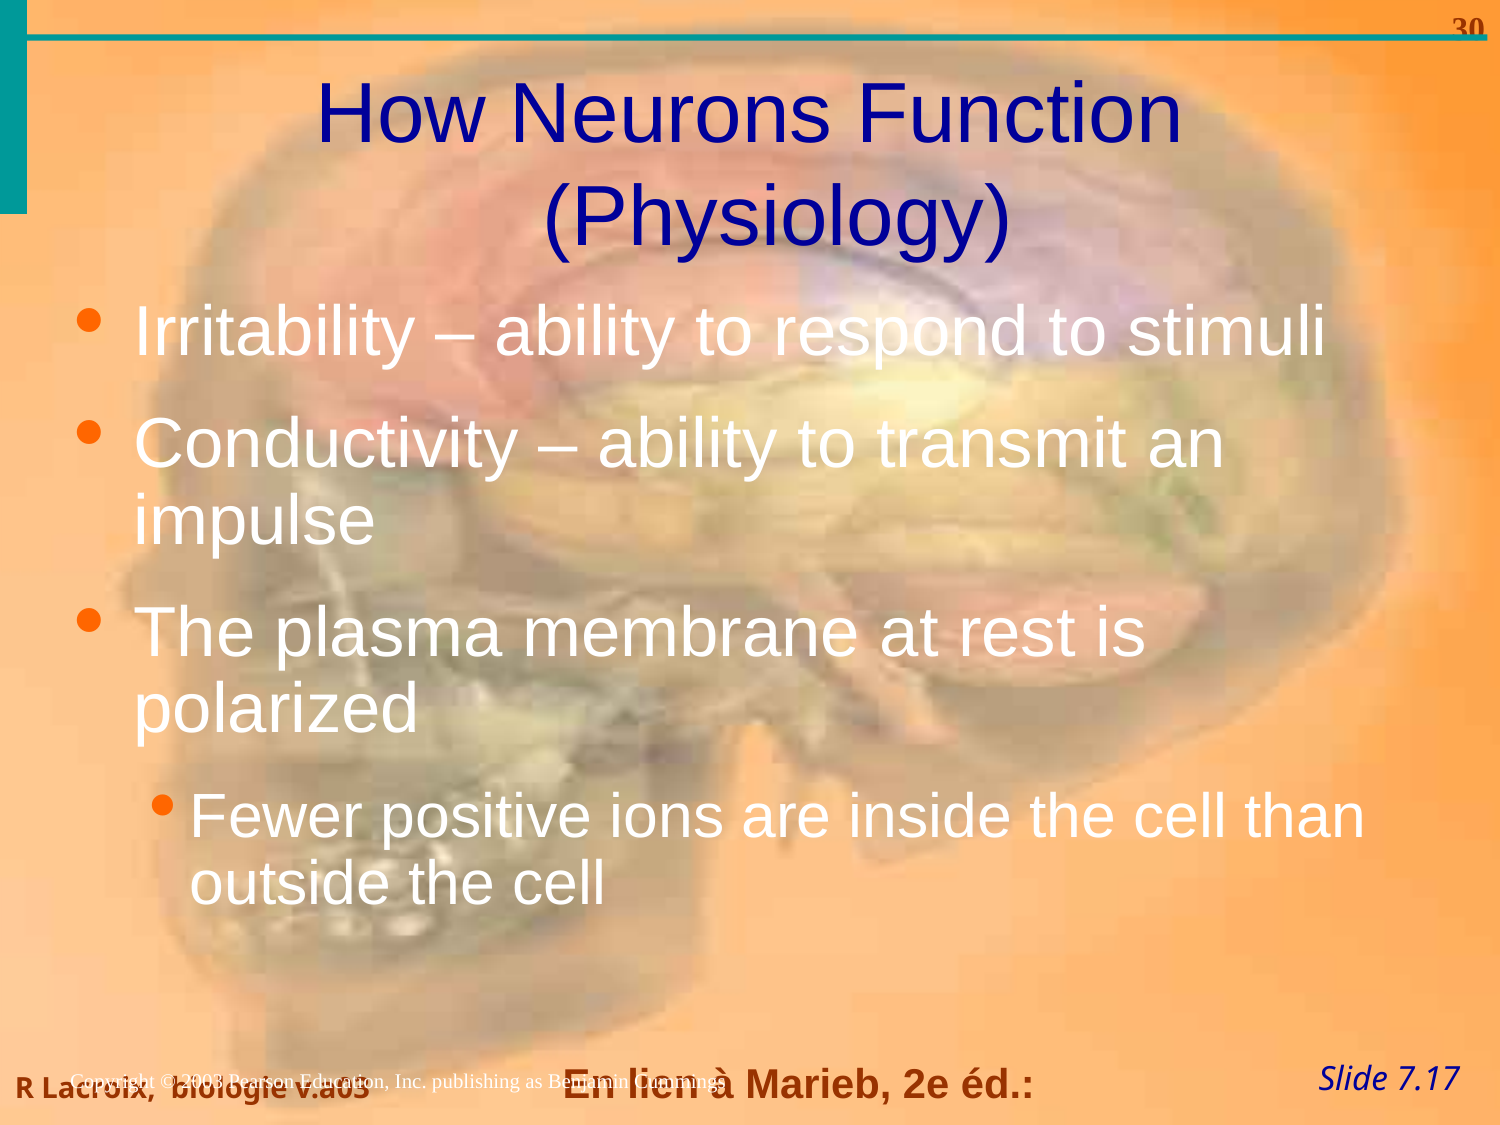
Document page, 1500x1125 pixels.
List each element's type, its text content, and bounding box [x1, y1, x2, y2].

text_box Irritability – ability to respond to stimuli Conductivity – ability to transmit an impulse The plasma membrane at rest is polarized Fewer positive ions are inside the cell than outside the cell [62, 287, 1415, 926]
picture [1474, 20, 1479, 37]
text_box Slide 7.17 [1262, 1050, 1475, 1100]
picture [0, 0, 1500, 1125]
text_box How Neurons Function (Physiology) [62, 49, 1438, 270]
text_box Copyright © 2003 Pearson Education, Inc. publishing as Benjamin Cummings [55, 1059, 741, 1100]
text_box [0, 0, 25, 213]
